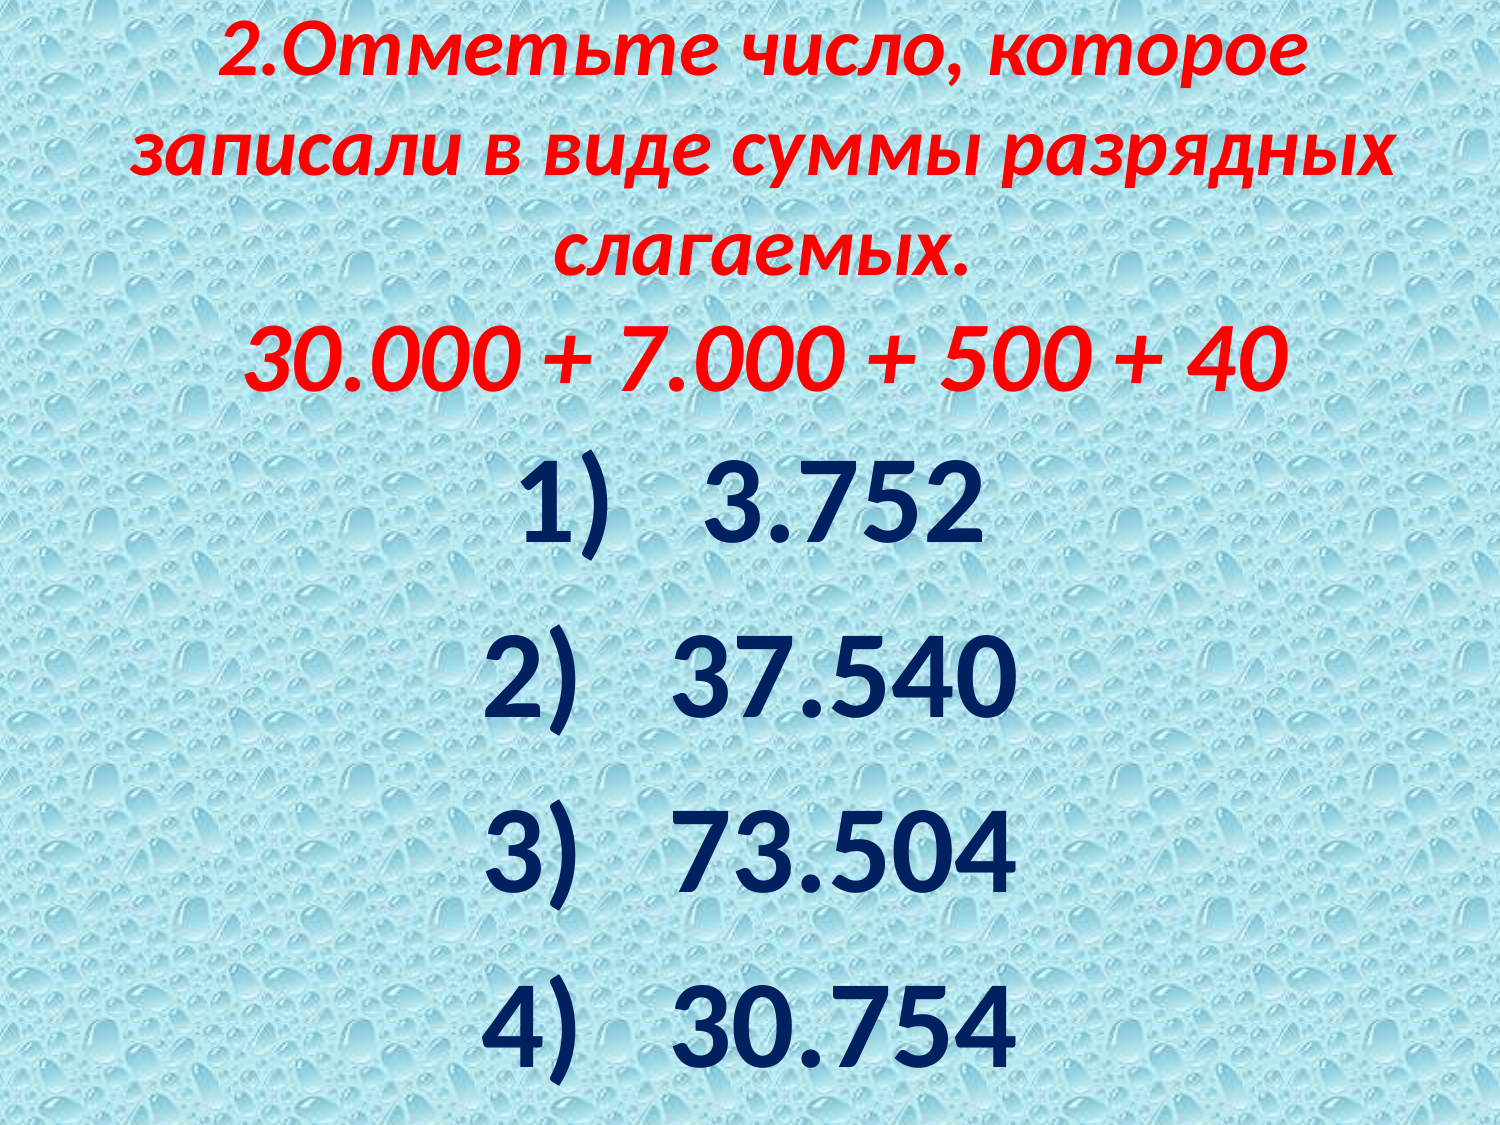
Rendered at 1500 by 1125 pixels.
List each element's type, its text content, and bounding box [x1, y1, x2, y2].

list 3.752 37.540 3) 73.504 4) 30.754 [75, 410, 1425, 1102]
picture [0, 0, 1500, 1125]
title 2.Отметьте число, которое записали в виде суммы разрядных слагаемых. 30.000 + 7.000 + 500 + 40 [75, 70, 1454, 434]
